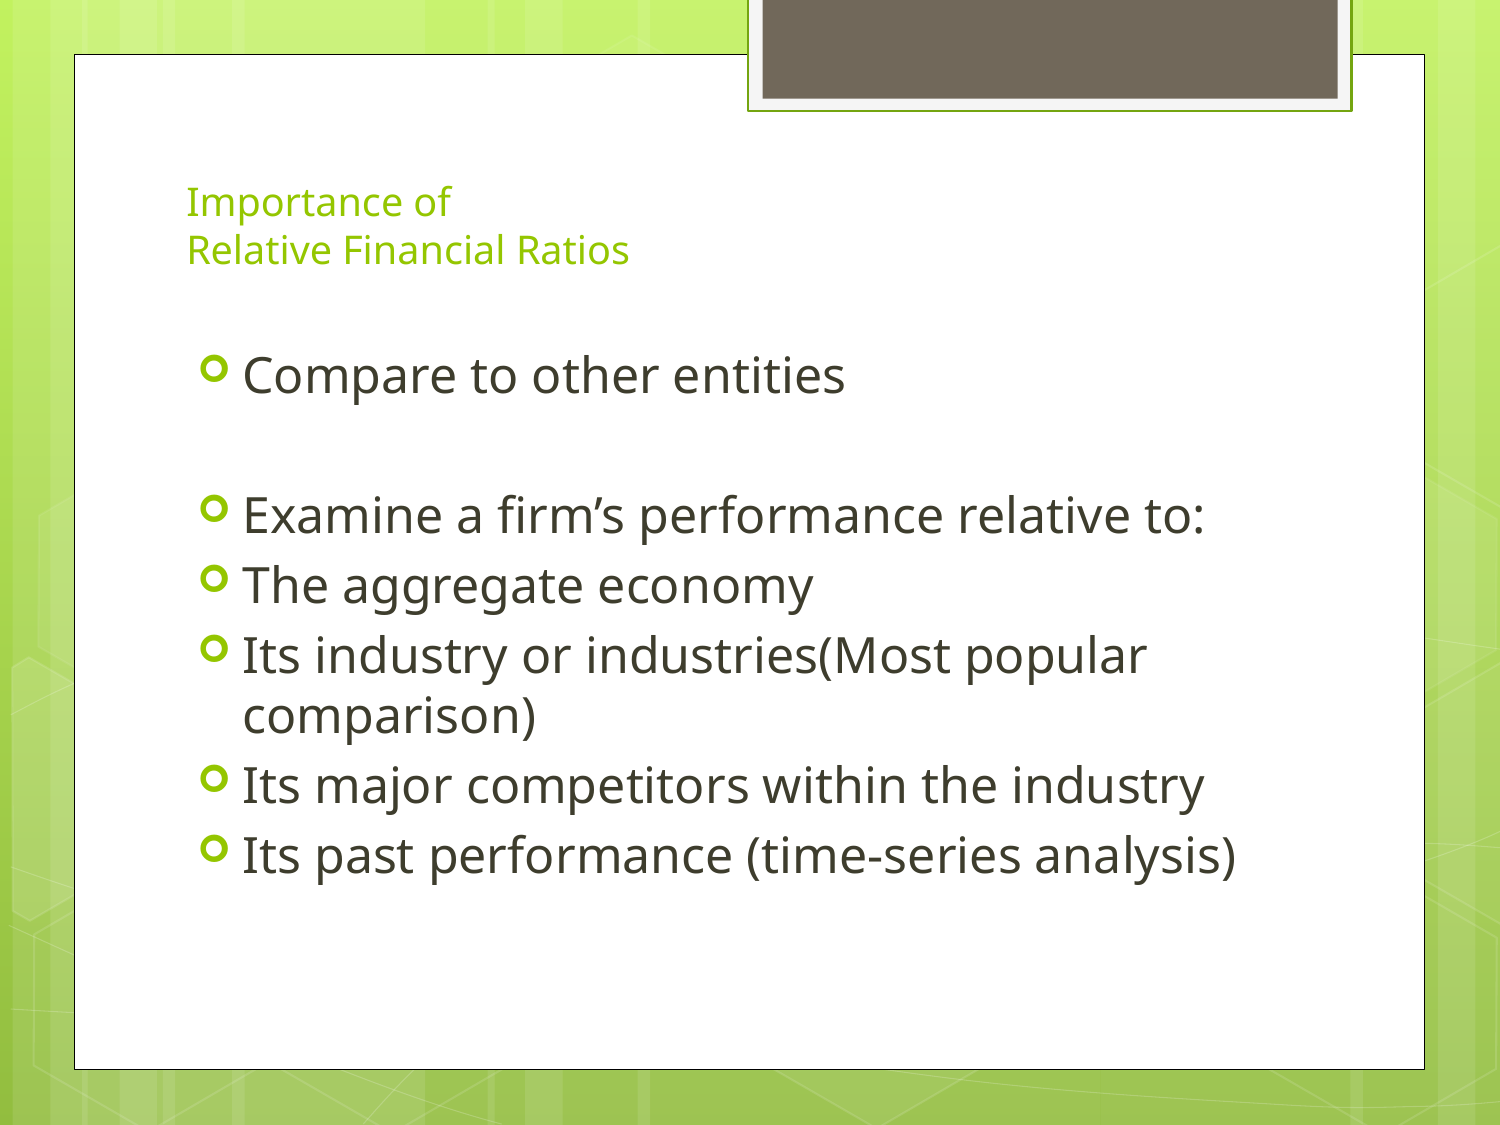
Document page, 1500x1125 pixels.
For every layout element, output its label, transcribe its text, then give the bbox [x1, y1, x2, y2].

list Compare to other entities Examine a firm’s performance relative to: The aggregate economy Its industry or industries(Most popular comparison) Its major competitors within the industry Its past performance (time-series analysis) [171, 336, 1283, 957]
title Importance of Relative Financial Ratios [171, 168, 1324, 280]
